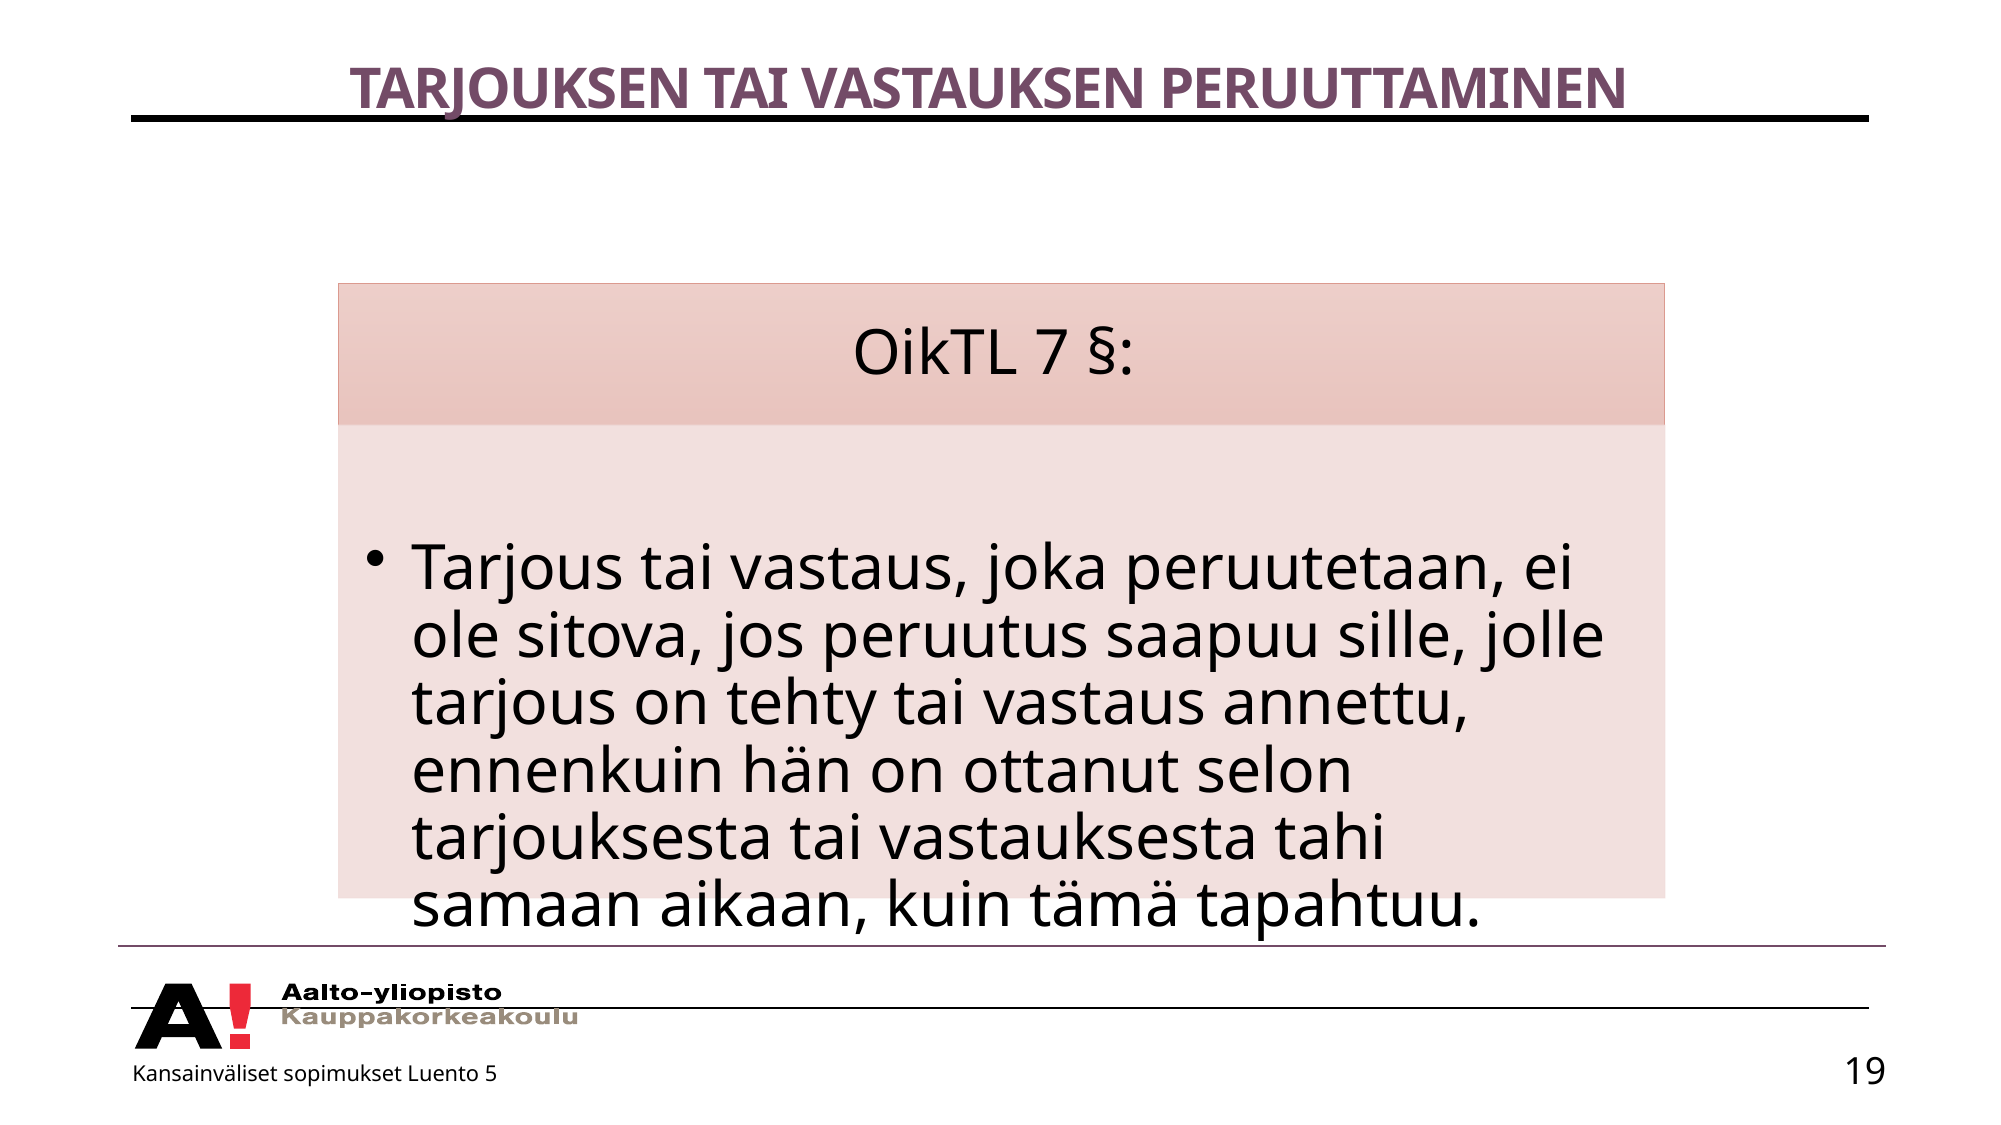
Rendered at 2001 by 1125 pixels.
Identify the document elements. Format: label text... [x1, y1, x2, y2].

slide_number 19 [1791, 1042, 1902, 1103]
title Tarjouksen tai vastauksen peruuttaminen [118, 62, 1887, 259]
footer Kansainväliset sopimukset Luento 5 [117, 1042, 862, 1103]
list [338, 276, 1665, 905]
